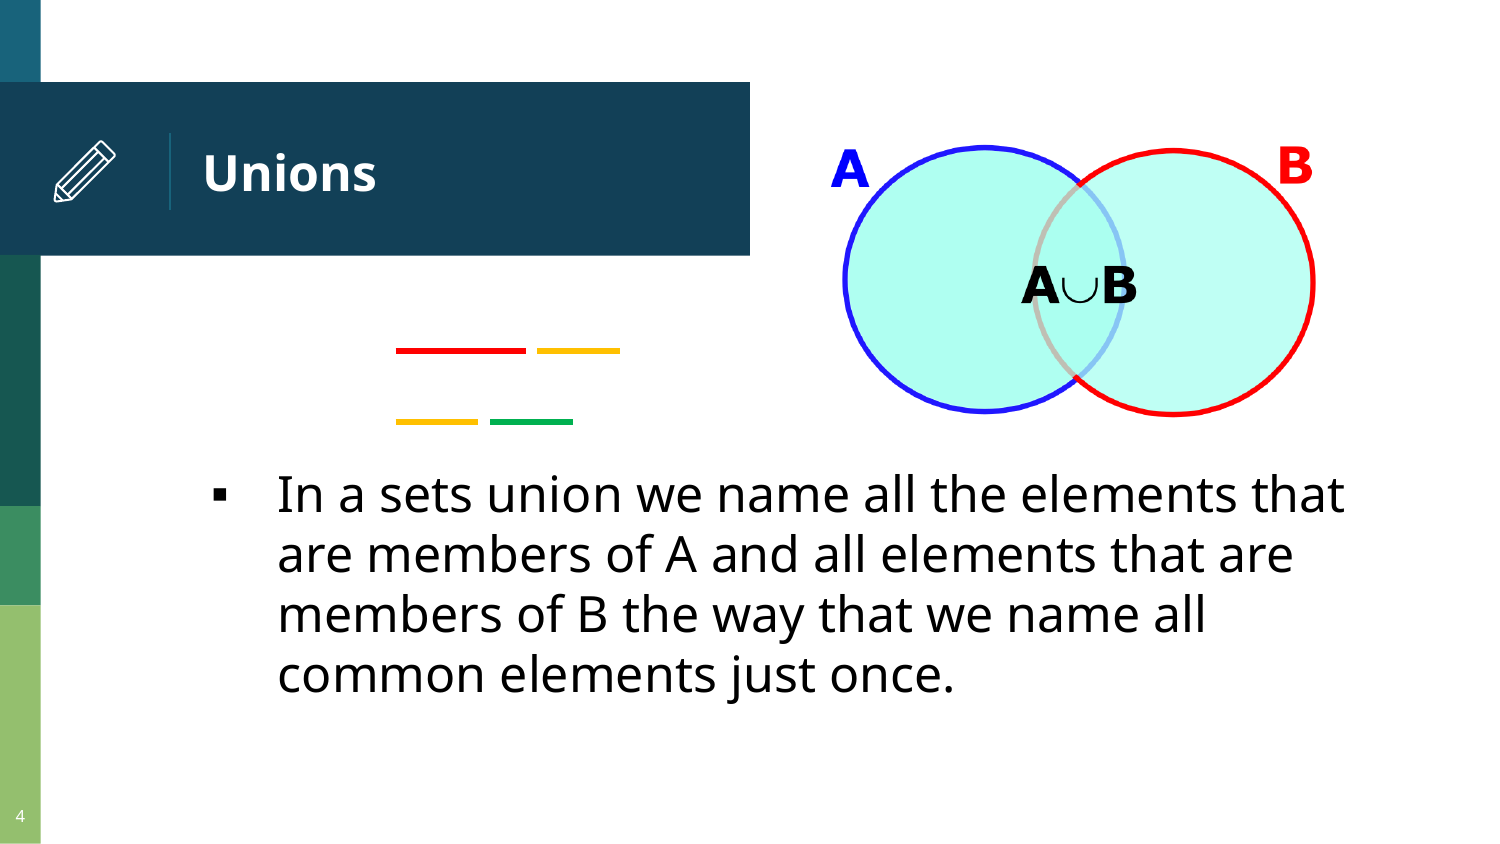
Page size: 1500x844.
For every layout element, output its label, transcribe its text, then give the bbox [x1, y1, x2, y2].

title Unions [187, 87, 715, 256]
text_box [54, 141, 116, 202]
slide_number 4 [0, 790, 50, 844]
picture [820, 130, 1327, 446]
